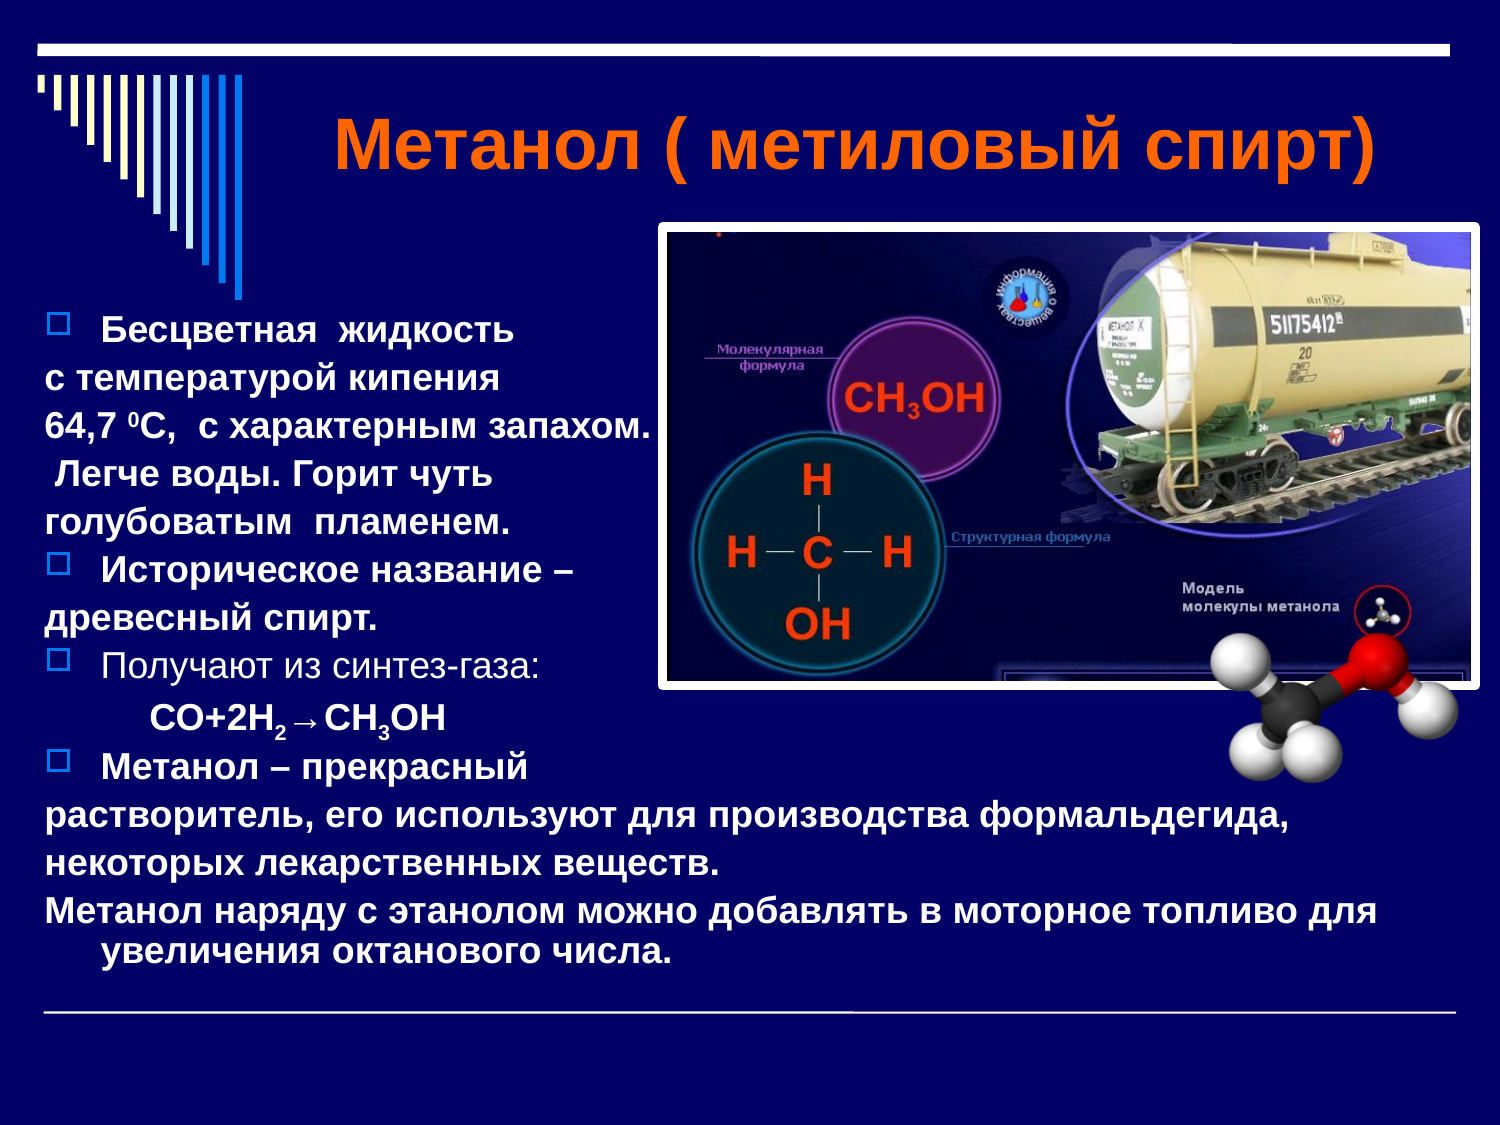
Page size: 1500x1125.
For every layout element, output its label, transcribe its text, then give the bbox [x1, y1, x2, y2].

title Метанол ( метиловый спирт) [277, 54, 1428, 226]
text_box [666, 231, 1471, 681]
picture [1198, 621, 1471, 795]
list Бесцветная жидкость с температурой кипения 64,7 0С, с характерным запахом. Легче воды. Горит чуть голубоватым пламенем. Историческое название – древесный спирт. Получают из синтез-газа: СО+2Н2→СН3ОН Метанол – прекрасный растворитель, его используют для производства формальдегида, некоторых лекарственных веществ. Метанол наряду с этанолом можно добавлять в моторное топливо для увеличения октанового числа. [29, 302, 1483, 1036]
